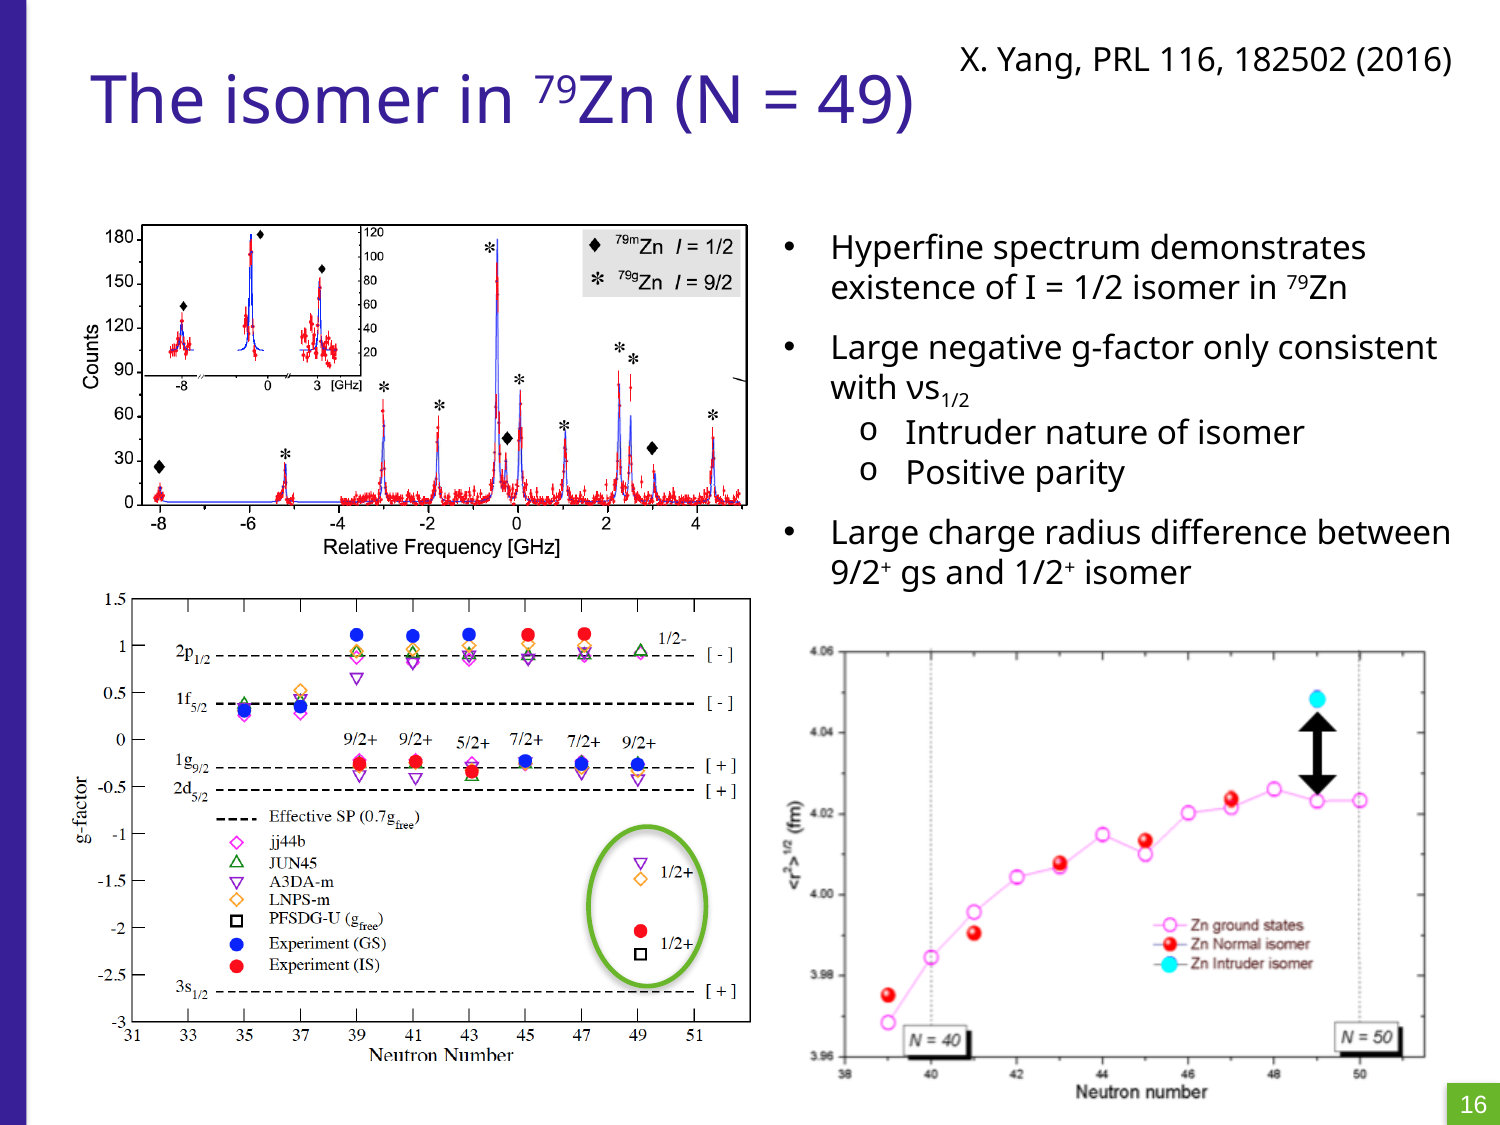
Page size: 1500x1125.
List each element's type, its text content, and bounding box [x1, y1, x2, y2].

text_box [0, 0, 27, 1125]
slide_number 16 [1436, 1073, 1500, 1125]
picture [59, 589, 754, 1065]
text_box Hyperfine spectrum demonstrates existence of I = 1/2 isomer in 79Zn Large negative g-factor only consistent with νs1/2 Intruder nature of isomer Positive parity Large charge radius difference between 9/2+ gs and 1/2+ isomer [768, 218, 1500, 639]
picture [74, 220, 754, 569]
picture [768, 642, 1433, 1107]
text_box X. Yang, PRL 116, 182502 (2016) [945, 30, 1468, 86]
title The isomer in 79Zn (N = 49) [75, 2, 1425, 191]
